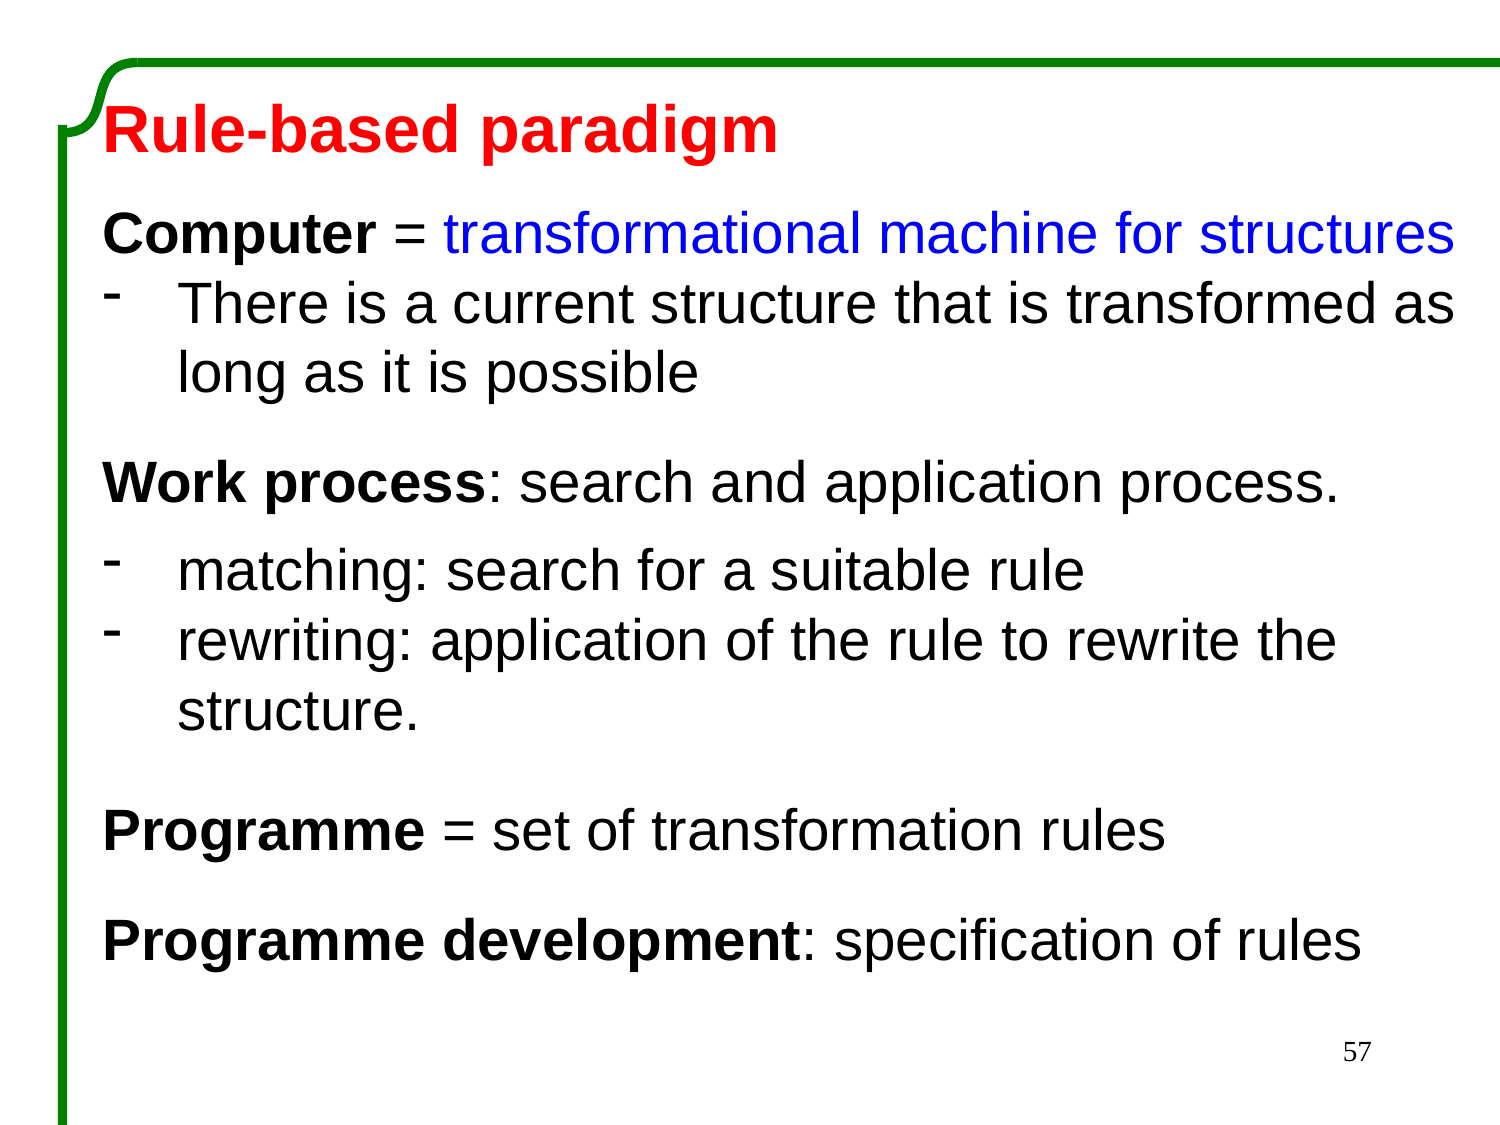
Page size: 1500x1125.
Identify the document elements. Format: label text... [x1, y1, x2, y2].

slide_number 57 [1074, 1025, 1388, 1100]
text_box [64, 60, 136, 136]
text_box Rule-based paradigm Computer = transformational machine for structures There is a current structure that is transformed as long as it is possible Work process: search and application process. matching: search for a suitable rule rewriting: application of the rule to rewrite the structure. Programme = set of transformation rules Programme development: specification of rules [87, 78, 1475, 980]
